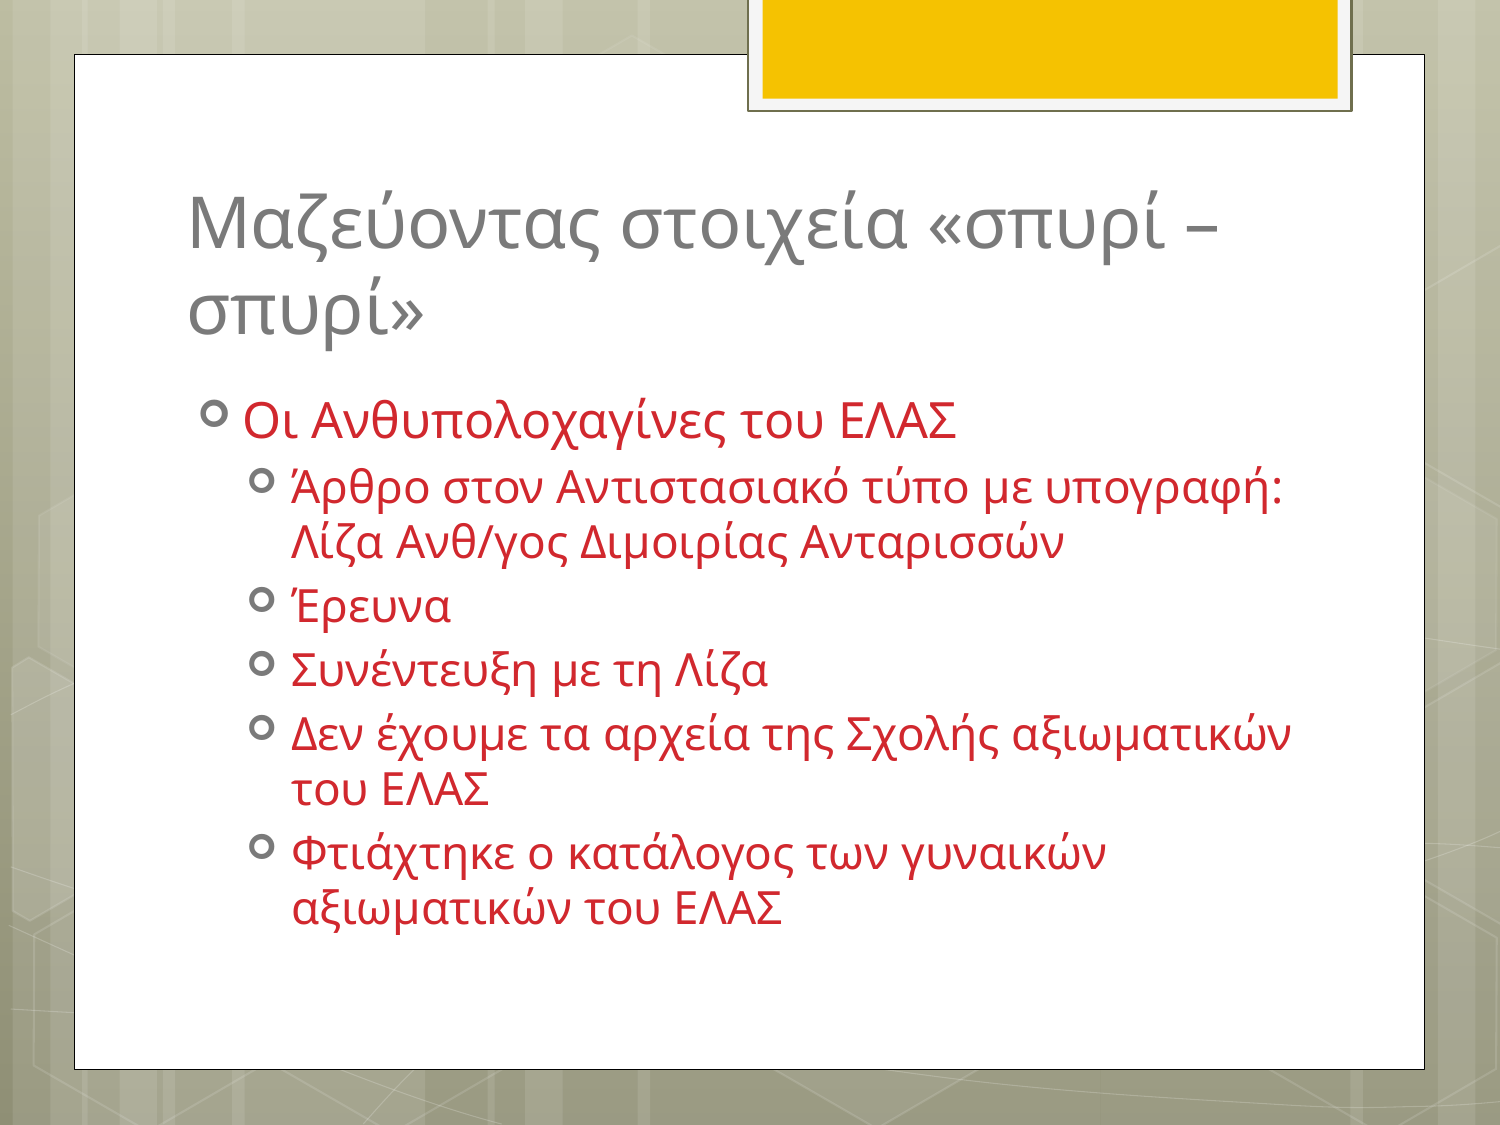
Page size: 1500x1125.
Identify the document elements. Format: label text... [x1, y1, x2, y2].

list Οι Ανθυπολοχαγίνες του ΕΛΑΣ Άρθρο στον Αντιστασιακό τύπο με υπογραφή: Λίζα Ανθ/γος Διμοιρίας Ανταρισσών Έρευνα Συνέντευξη με τη Λίζα Δεν έχουμε τα αρχεία της Σχολής αξιωματικών του ΕΛΑΣ Φτιάχτηκε ο κατάλογος των γυναικών αξιωματικών του ΕΛΑΣ [171, 381, 1317, 988]
title Μαζεύοντας στοιχεία «σπυρί –σπυρί» [171, 168, 1324, 357]
